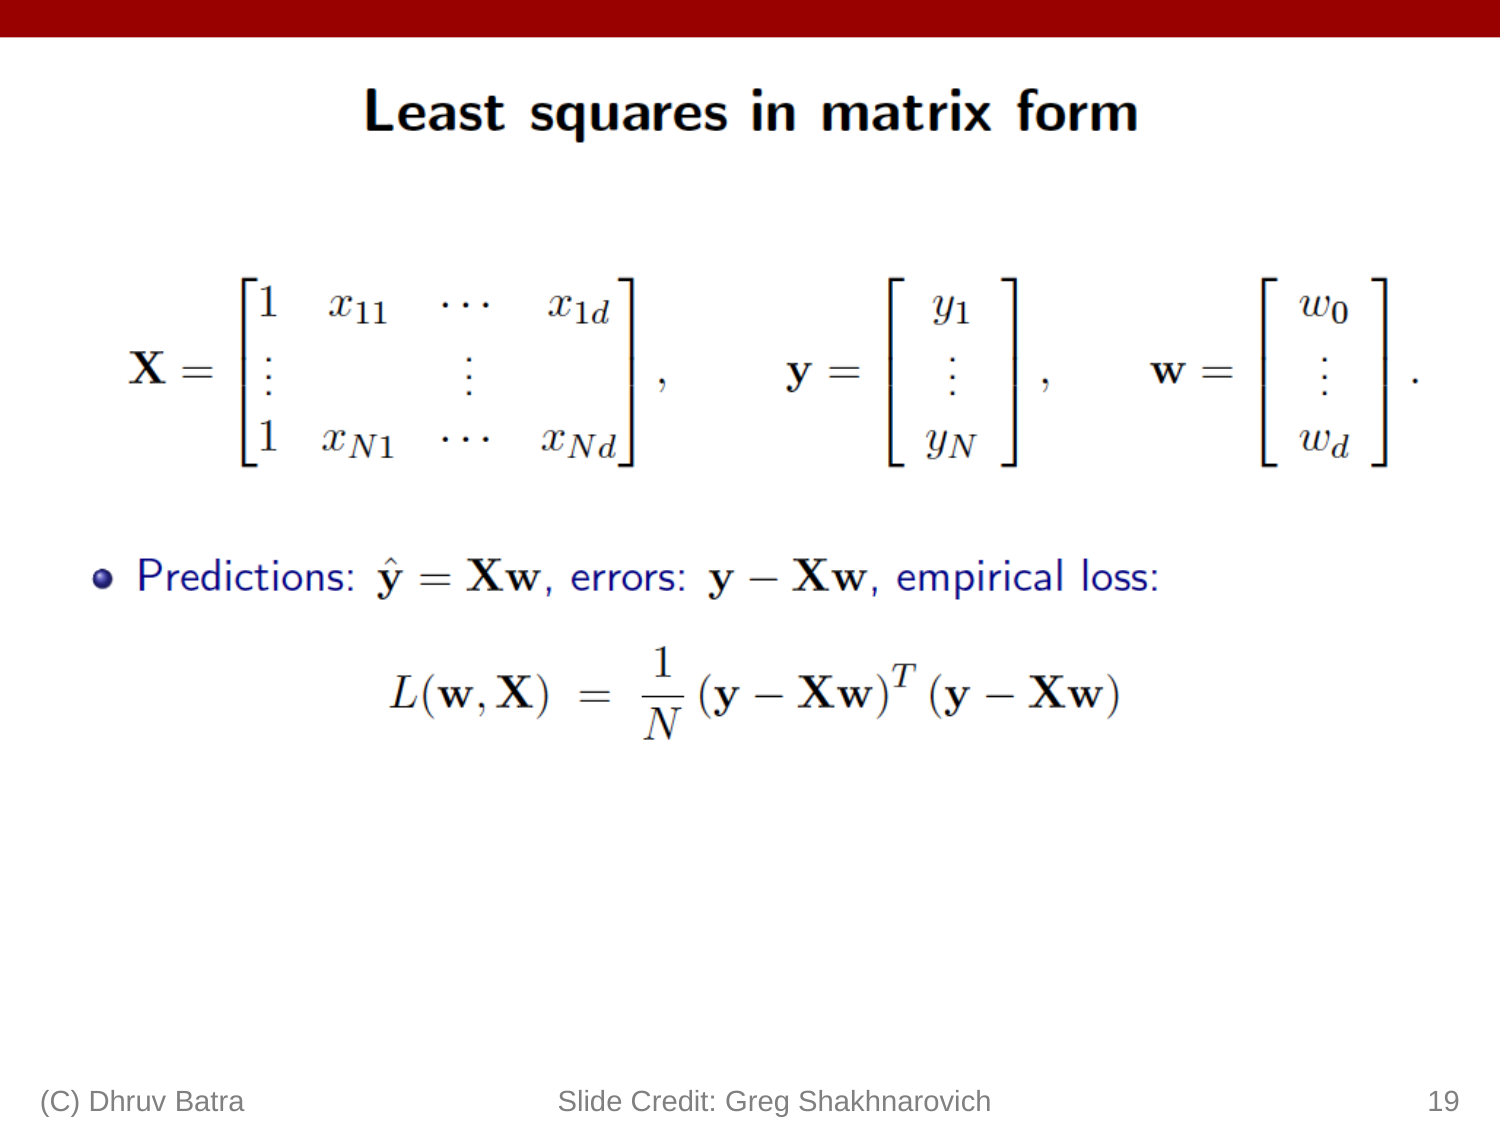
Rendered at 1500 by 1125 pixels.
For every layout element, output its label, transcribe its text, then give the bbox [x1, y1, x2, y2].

footer (C) Dhruv Batra [24, 1072, 501, 1125]
text_box Slide Credit: Greg Shakhnarovich [525, 1072, 1025, 1125]
slide_number 19 [1162, 1072, 1476, 1125]
picture [0, 58, 1500, 1064]
